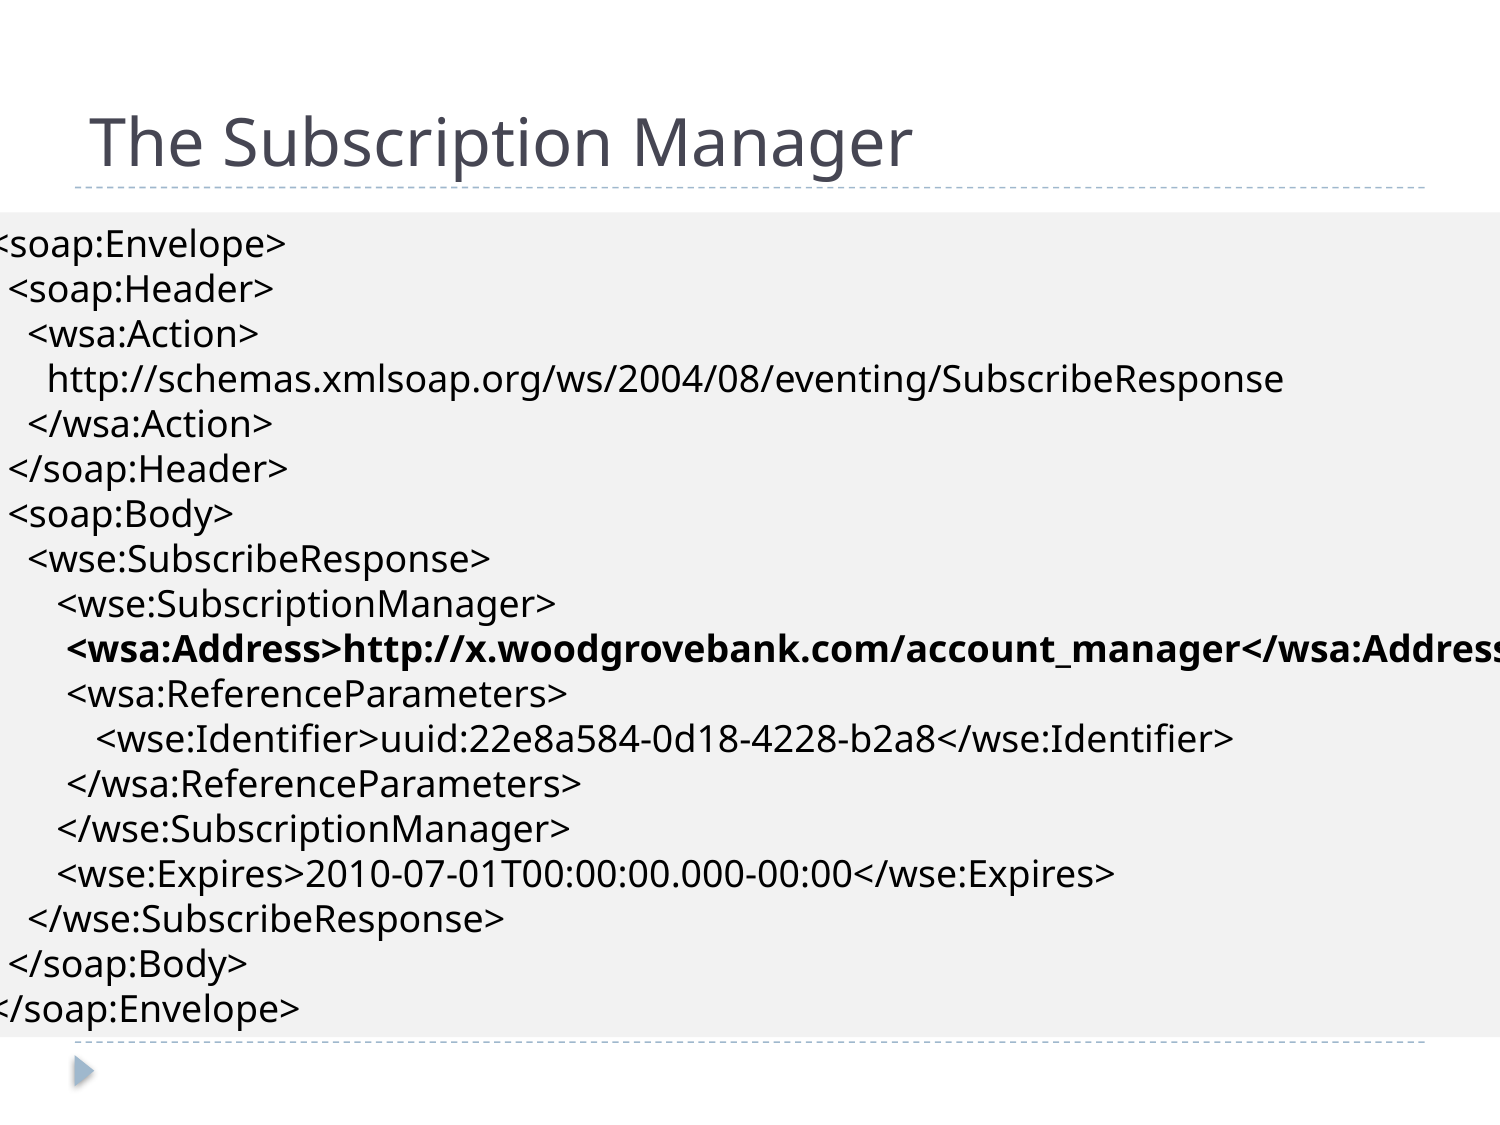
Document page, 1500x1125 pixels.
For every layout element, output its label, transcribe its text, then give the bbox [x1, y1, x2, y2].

title The Subscription Manager [75, 24, 1425, 188]
text_box <soap:Envelope> <soap:Header> <wsa:Action> http://schemas.xmlsoap.org/ws/2004/08/eventing/SubscribeResponse </wsa:Action> </soap:Header> <soap:Body> <wse:SubscribeResponse> <wse:SubscriptionManager> <wsa:Address>http://x.woodgrovebank.com/account_manager</wsa:Address> <wsa:ReferenceParameters> <wse:Identifier>uuid:22e8a584-0d18-4228-b2a8</wse:Identifier> </wsa:ReferenceParameters> </wse:SubscriptionManager> <wse:Expires>2010-07-01T00:00:00.000-00:00</wse:Expires> </wse:SubscribeResponse> </soap:Body> </soap:Envelope> [0, 212, 1500, 1038]
